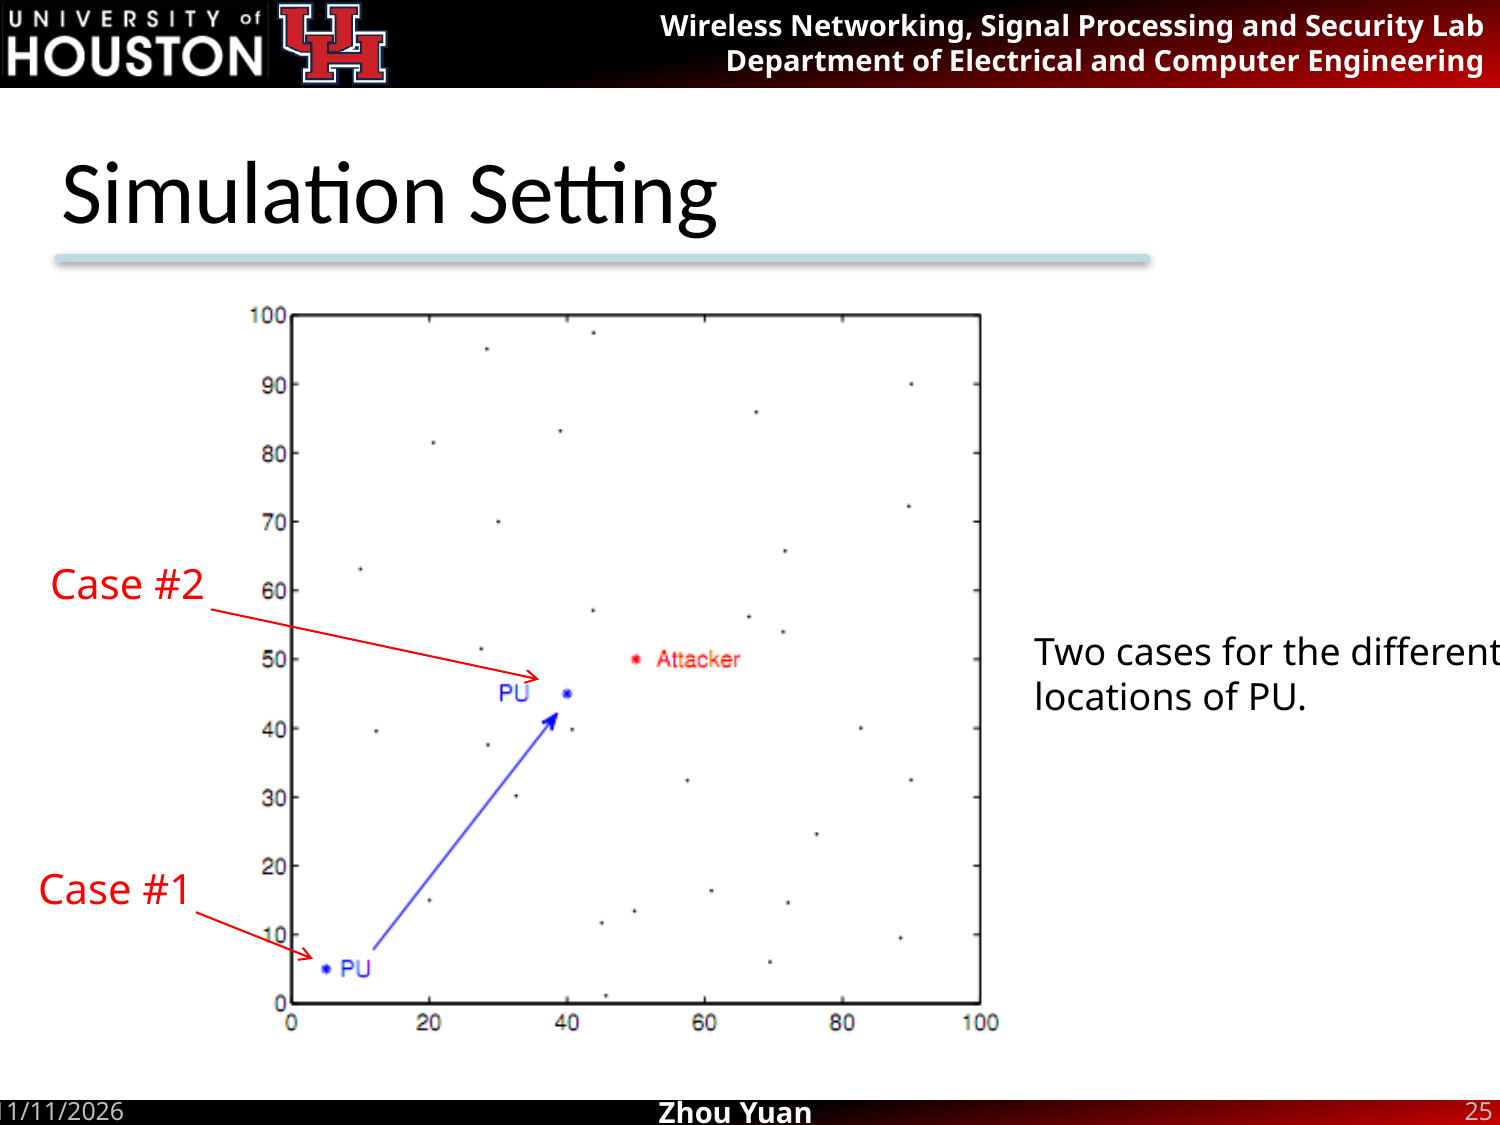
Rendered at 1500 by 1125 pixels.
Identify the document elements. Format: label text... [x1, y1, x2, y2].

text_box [210, 609, 540, 680]
text_box Case #1 [23, 855, 211, 921]
text_box Two cases for the different locations of PU. [1045, 621, 1500, 726]
picture [2, 2, 269, 77]
picture [270, 0, 389, 88]
slide_number 25 [1441, 1058, 1500, 1125]
picture [218, 280, 1038, 1058]
text_box Case #2 [35, 550, 211, 616]
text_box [195, 911, 314, 960]
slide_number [0, 1058, 140, 1125]
title Simulation Setting [46, 93, 1454, 282]
